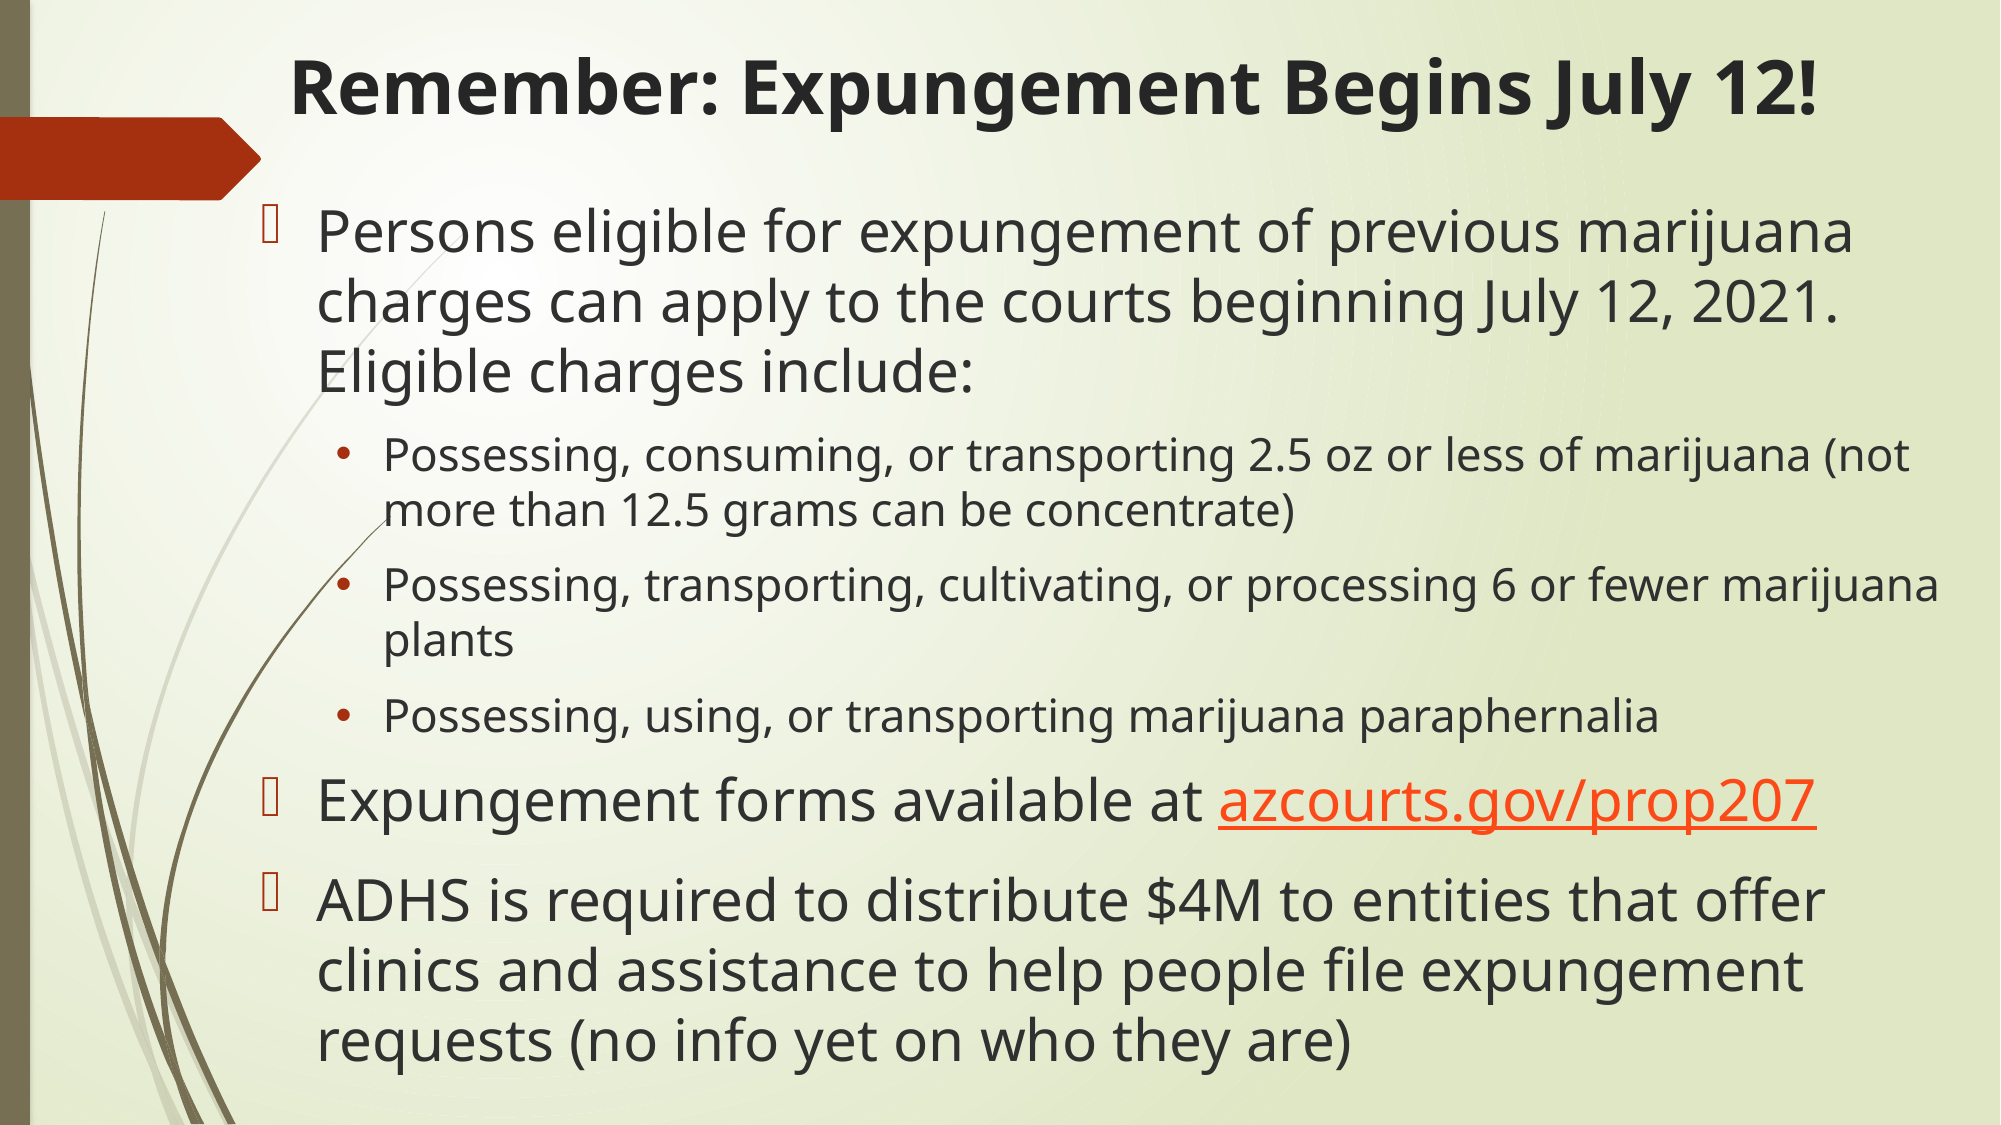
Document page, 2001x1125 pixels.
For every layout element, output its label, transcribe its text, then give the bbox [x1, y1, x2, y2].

list Persons eligible for expungement of previous marijuana charges can apply to the courts beginning July 12, 2021. Eligible charges include: Possessing, consuming, or transporting 2.5 oz or less of marijuana (not more than 12.5 grams can be concentrate) Possessing, transporting, cultivating, or processing 6 or fewer marijuana plants Possessing, using, or transporting marijuana paraphernalia Expungement forms available at azcourts.gov/prop207 ADHS is required to distribute $4M to entities that offer clinics and assistance to help people file expungement requests (no info yet on who they are) [245, 186, 1971, 1125]
title Remember: Expungement Begins July 12! [271, 32, 1838, 186]
